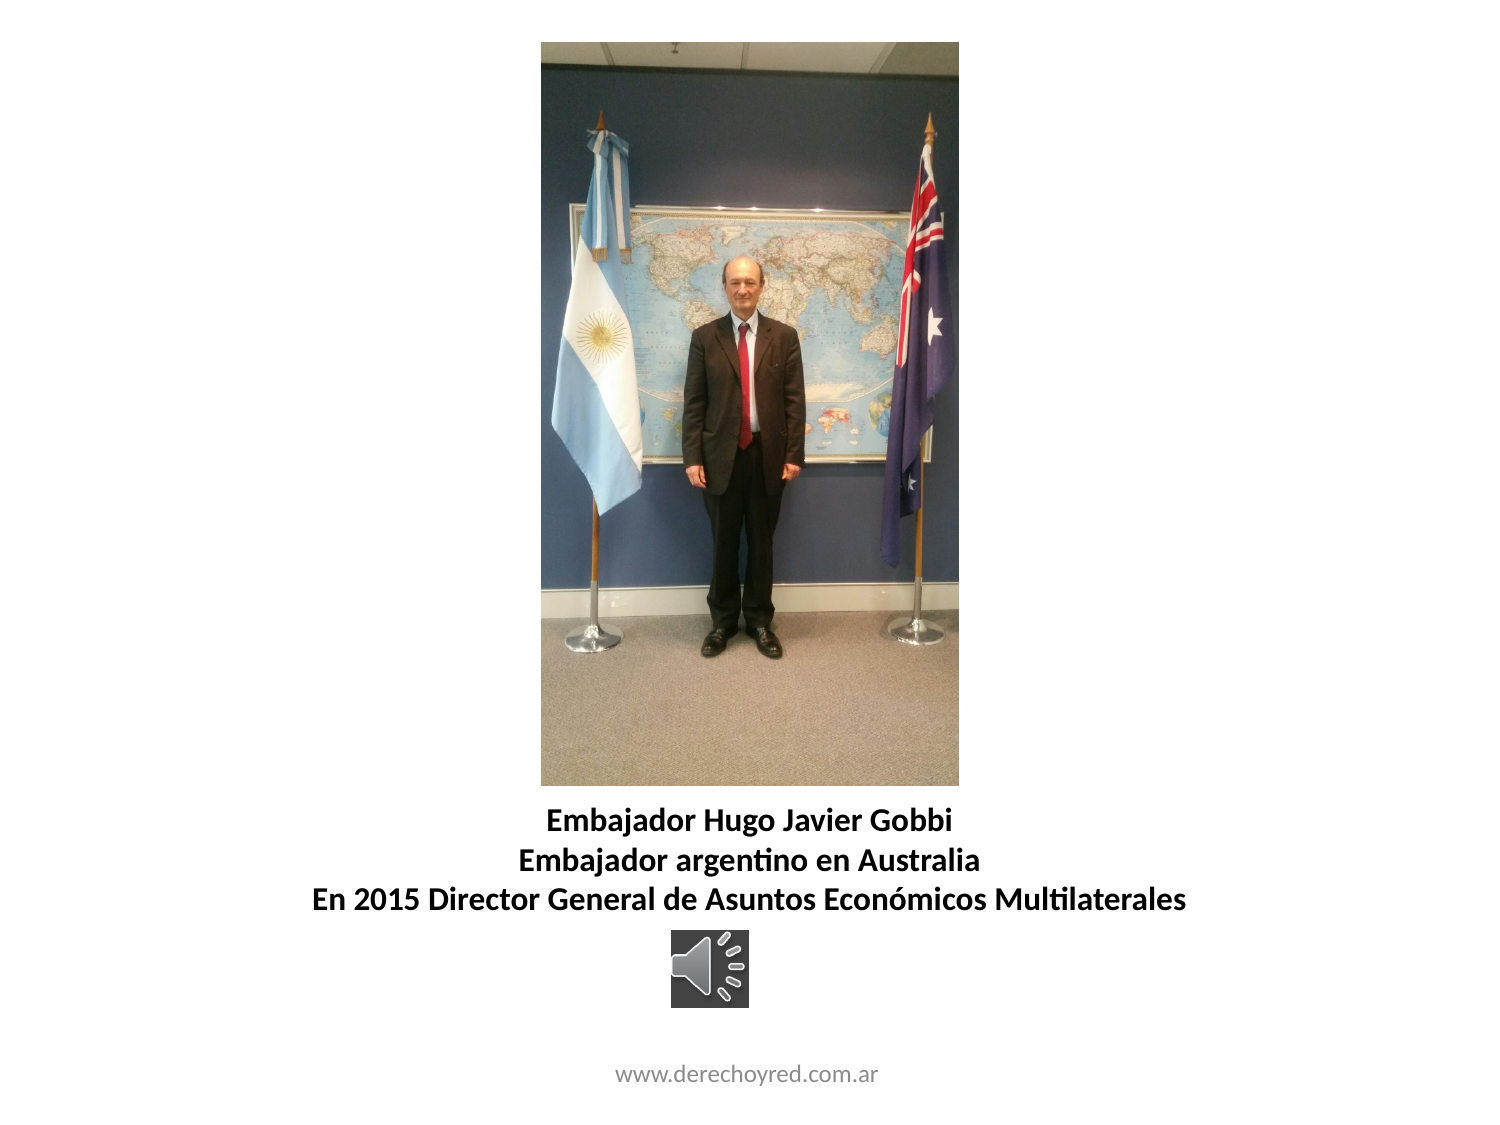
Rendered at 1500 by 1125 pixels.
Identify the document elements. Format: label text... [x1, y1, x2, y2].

footer www.derechoyred.com.ar [512, 1042, 988, 1103]
picture [669, 928, 751, 1009]
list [540, 42, 959, 786]
title Embajador Hugo Javier Gobbi Embajador argentino en Australia En 2015 Director General de Asuntos Económicos Multilaterales [75, 786, 1425, 929]
